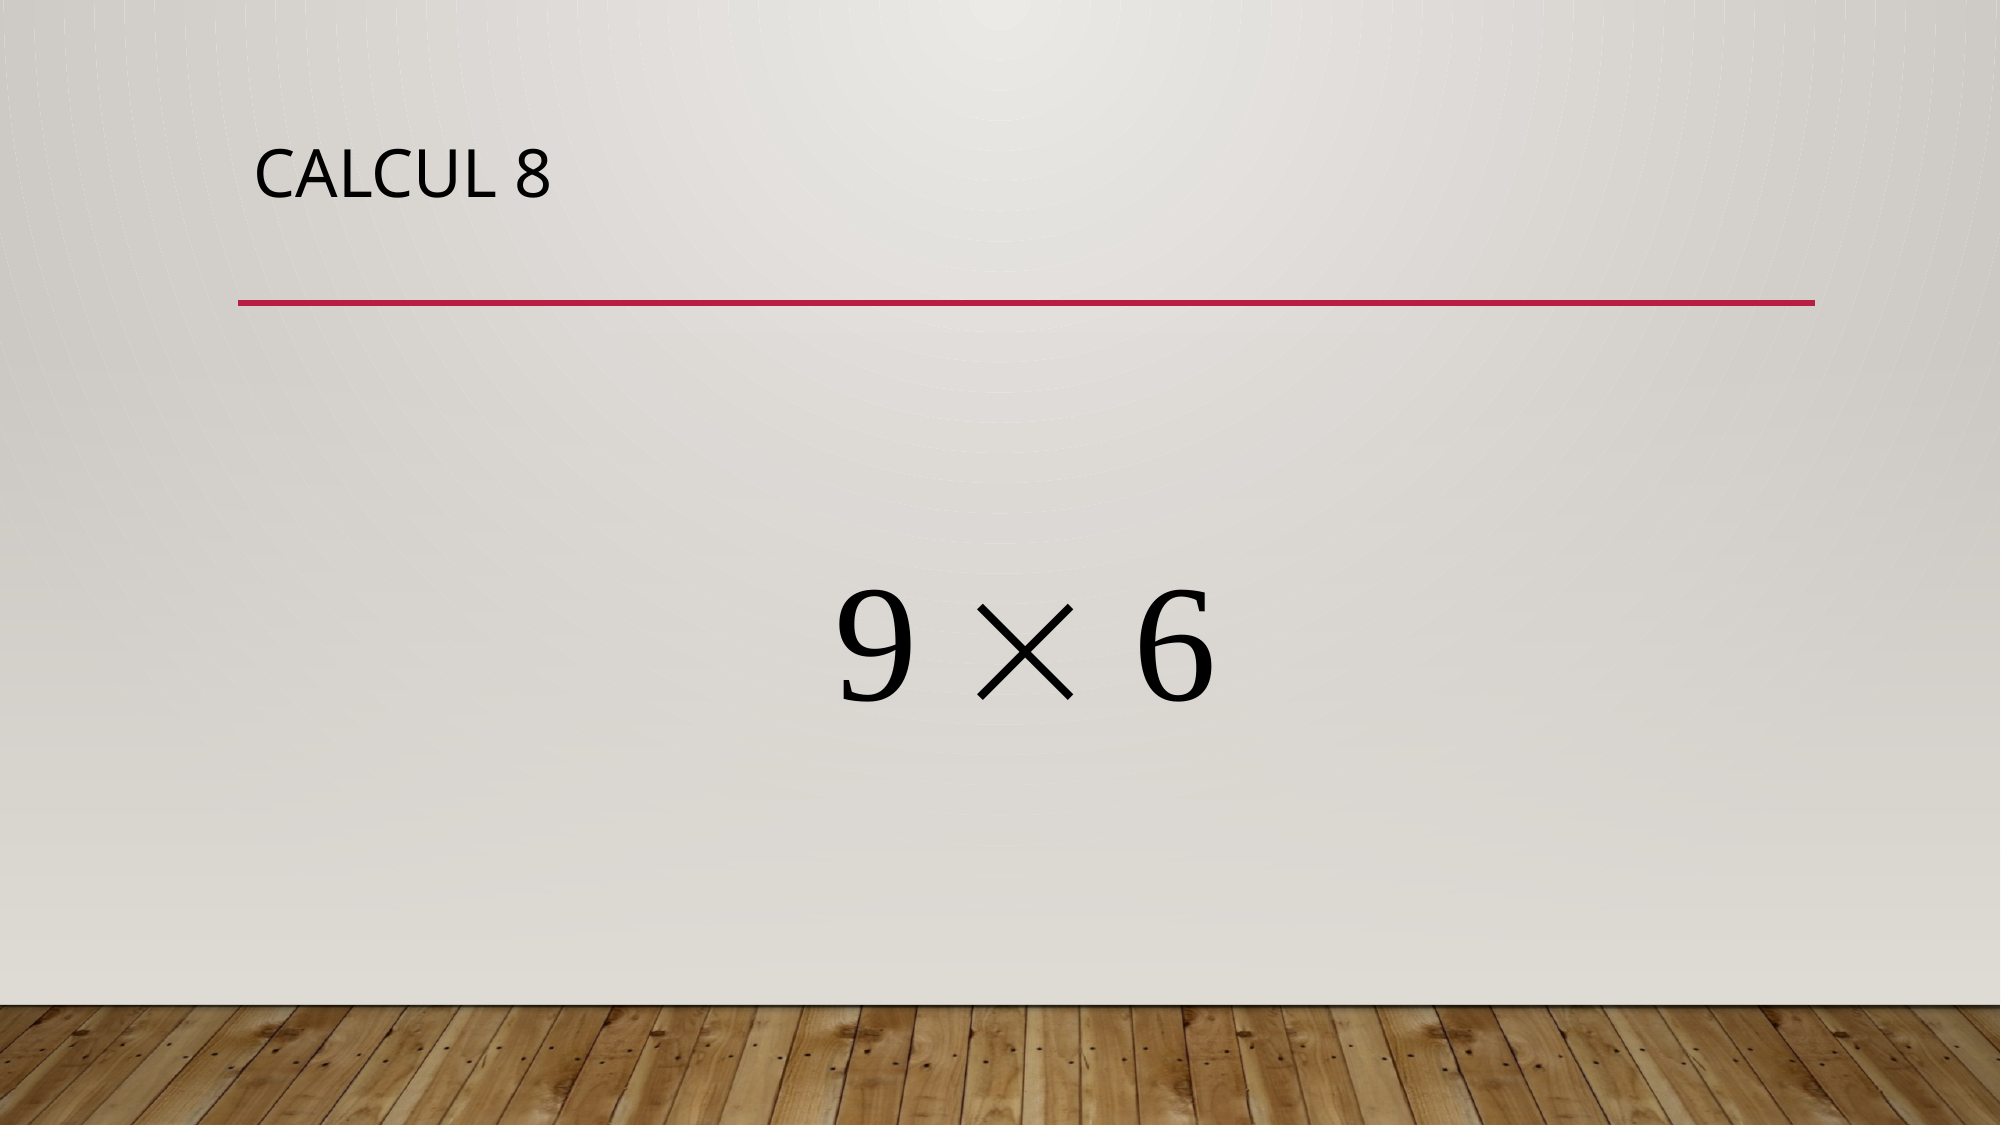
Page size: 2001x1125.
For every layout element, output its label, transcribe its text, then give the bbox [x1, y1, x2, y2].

picture [0, 1005, 2000, 1125]
list 9  6 [238, 330, 1814, 897]
title CALCUL 8 [238, 131, 1814, 305]
